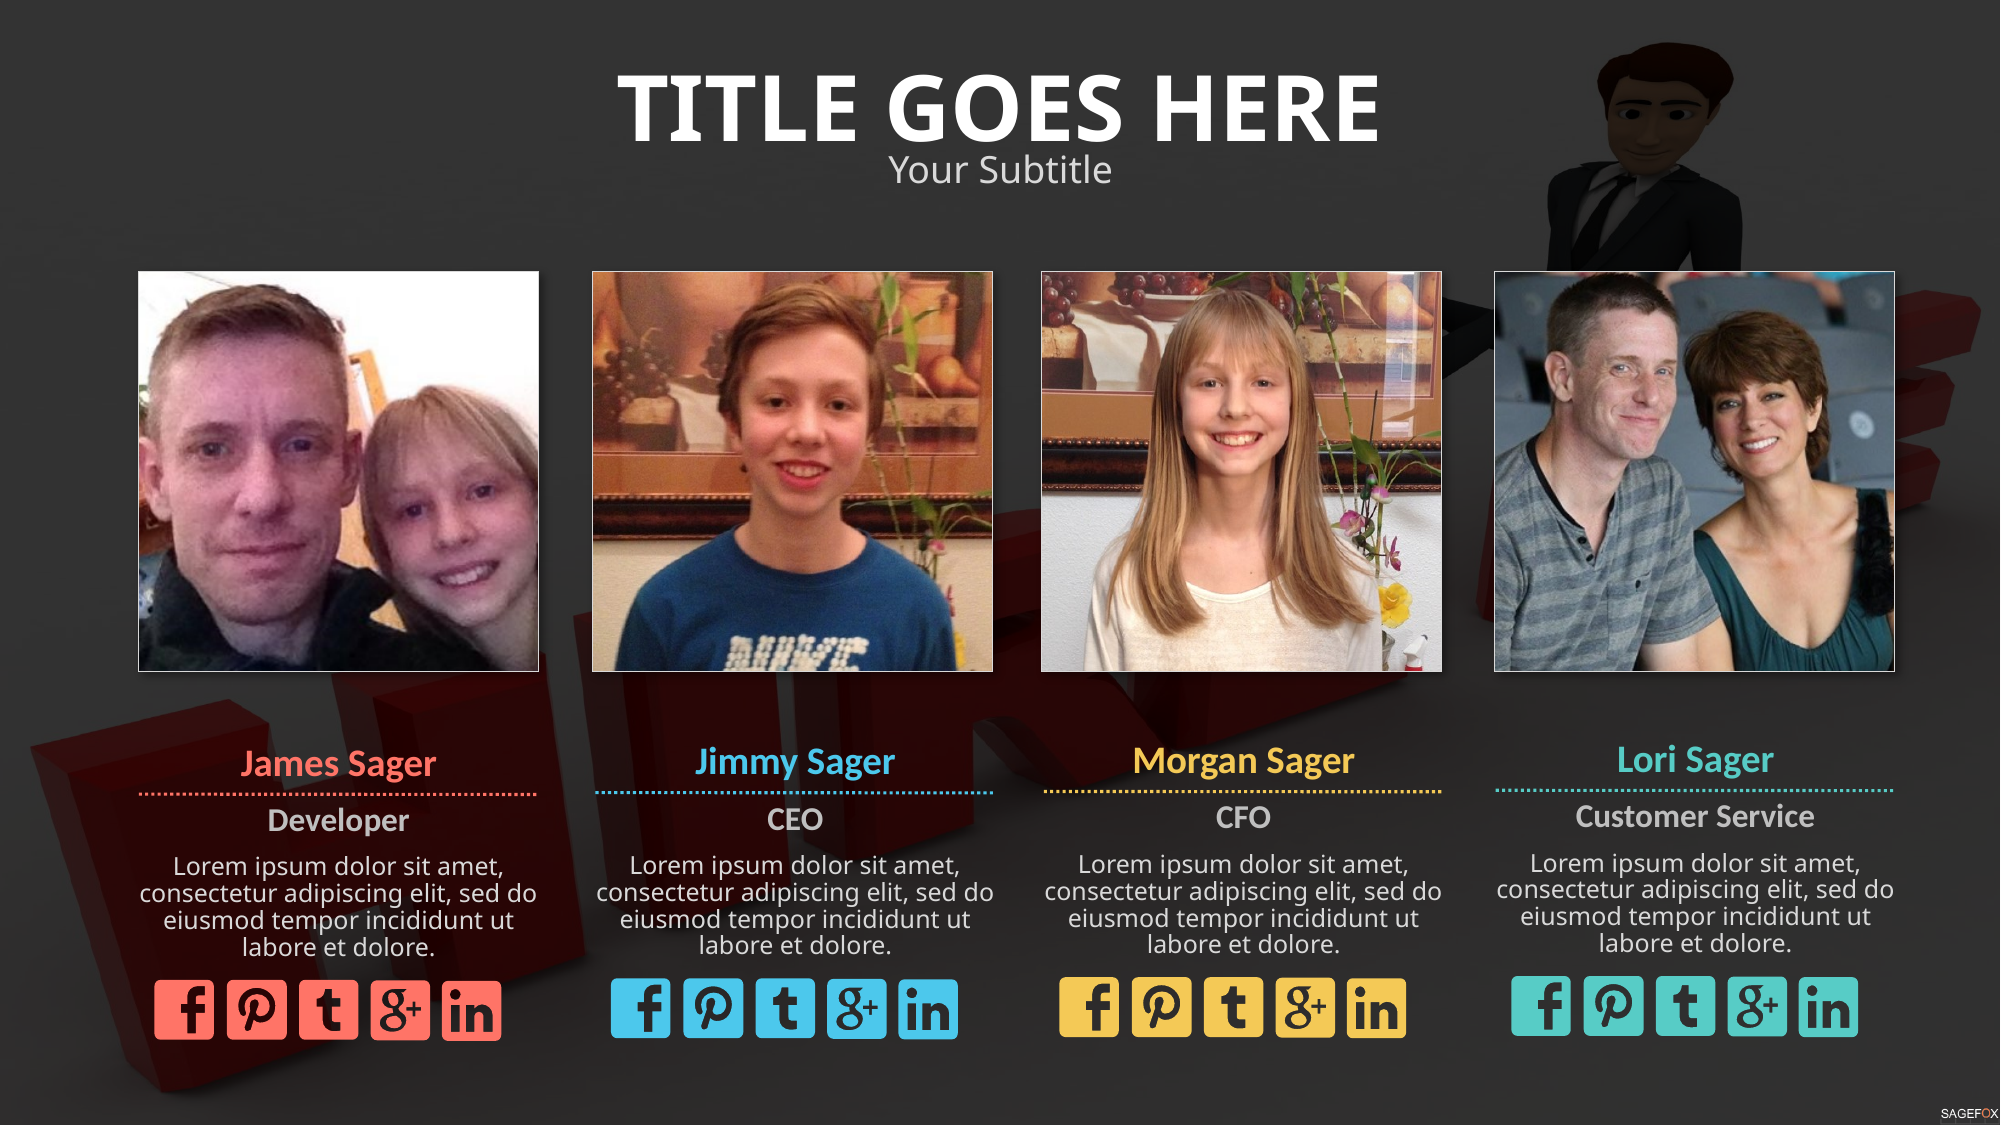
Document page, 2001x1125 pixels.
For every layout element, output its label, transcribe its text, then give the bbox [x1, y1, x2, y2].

text_box Developer [163, 799, 514, 842]
text_box Jimmy Sager [620, 740, 971, 784]
text_box Lorem ipsum dolor sit amet, consectetur adipiscing elit, sed do eiusmod tempor incididunt ut labore et dolore. [595, 852, 996, 966]
picture [0, 0, 2001, 1125]
text_box [591, 270, 993, 672]
text_box [1494, 271, 1896, 673]
text_box CEO [620, 798, 971, 841]
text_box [154, 979, 502, 1041]
text_box Customer Service [1520, 796, 1871, 839]
text_box Lorem ipsum dolor sit amet, consectetur adipiscing elit, sed do eiusmod tempor incididunt ut labore et dolore. [138, 854, 539, 968]
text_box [548, 42, 1452, 199]
text_box Lorem ipsum dolor sit amet, consectetur adipiscing elit, sed do eiusmod tempor incididunt ut labore et dolore. [1043, 851, 1444, 965]
text_box Lori Sager [1520, 738, 1871, 781]
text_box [1059, 977, 1407, 1039]
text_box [610, 978, 958, 1040]
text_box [1511, 976, 1859, 1038]
text_box [138, 270, 540, 672]
text_box James Sager [163, 742, 514, 785]
text_box [1040, 270, 1442, 672]
text_box CFO [1068, 797, 1419, 840]
text_box Lorem ipsum dolor sit amet, consectetur adipiscing elit, sed do eiusmod tempor incididunt ut labore et dolore. [1495, 850, 1896, 964]
text_box Morgan Sager [1068, 739, 1419, 782]
